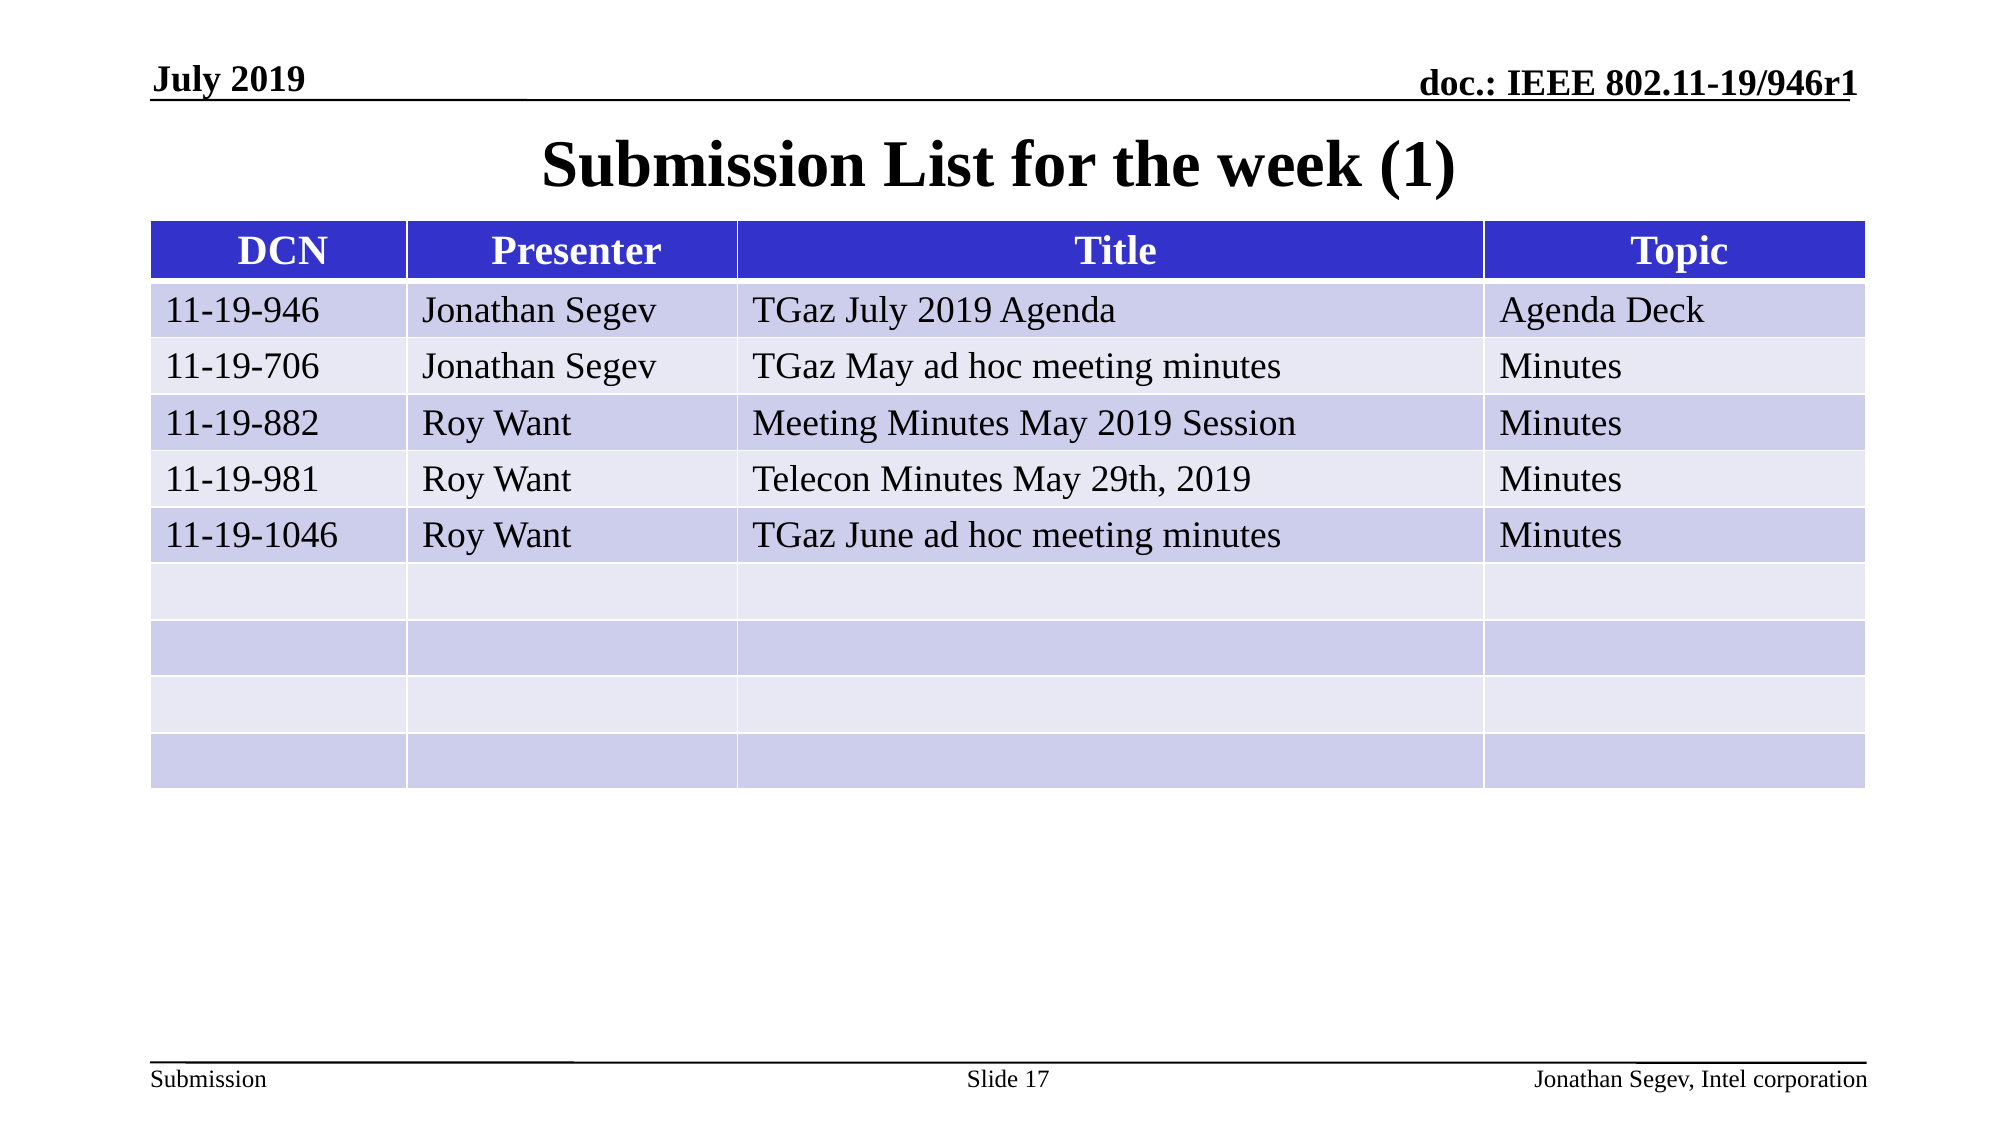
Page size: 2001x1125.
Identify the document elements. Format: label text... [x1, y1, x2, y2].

table_cell [1485, 734, 1865, 788]
table_cell [151, 621, 406, 675]
table_cell TGaz June ad hoc meeting minutes [738, 508, 1483, 562]
table_cell Minutes [1485, 451, 1865, 506]
table_cell [151, 734, 406, 788]
table_cell [151, 564, 406, 619]
table_header Topic [1485, 221, 1865, 278]
table_cell [408, 621, 737, 675]
table_cell [1485, 677, 1865, 732]
table_cell Roy Want [408, 395, 737, 450]
table_cell Jonathan Segev [408, 338, 737, 393]
table_cell 11-19-1046 [151, 508, 406, 562]
table_cell Minutes [1485, 338, 1865, 393]
table_cell [408, 677, 737, 732]
table_cell 11-19-981 [151, 451, 406, 506]
table_header DCN [151, 221, 406, 278]
table_cell Roy Want [408, 451, 737, 506]
table_cell 11-19-882 [151, 395, 406, 450]
table_cell [1485, 621, 1865, 675]
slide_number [152, 54, 563, 100]
table_cell [738, 677, 1483, 732]
table_cell [408, 564, 737, 619]
table_cell Jonathan Segev [408, 284, 737, 337]
table_cell [738, 734, 1483, 788]
table_cell 11-19-946 [151, 284, 406, 337]
title Submission List for the week (1) [149, 112, 1850, 209]
table_cell 11-19-706 [151, 338, 406, 393]
table_cell Minutes [1485, 508, 1865, 562]
table_cell Agenda Deck [1485, 284, 1865, 337]
slide_number Slide 17 [950, 1061, 1067, 1123]
table_cell Minutes [1485, 395, 1865, 450]
footer Jonathan Segev, Intel corporation [1171, 1061, 1869, 1093]
table_cell Meeting Minutes May 2019 Session [738, 395, 1483, 450]
table_cell TGaz July 2019 Agenda [738, 284, 1483, 337]
table_cell Roy Want [408, 508, 737, 562]
table_cell [1485, 564, 1865, 619]
table_cell Telecon Minutes May 29th, 2019 [738, 451, 1483, 506]
table_header Presenter [408, 221, 737, 278]
table_cell [151, 677, 406, 732]
table_cell [738, 621, 1483, 675]
table_cell TGaz May ad hoc meeting minutes [738, 338, 1483, 393]
table_header Title [738, 221, 1483, 278]
table_cell [738, 564, 1483, 619]
table_cell [408, 734, 737, 788]
